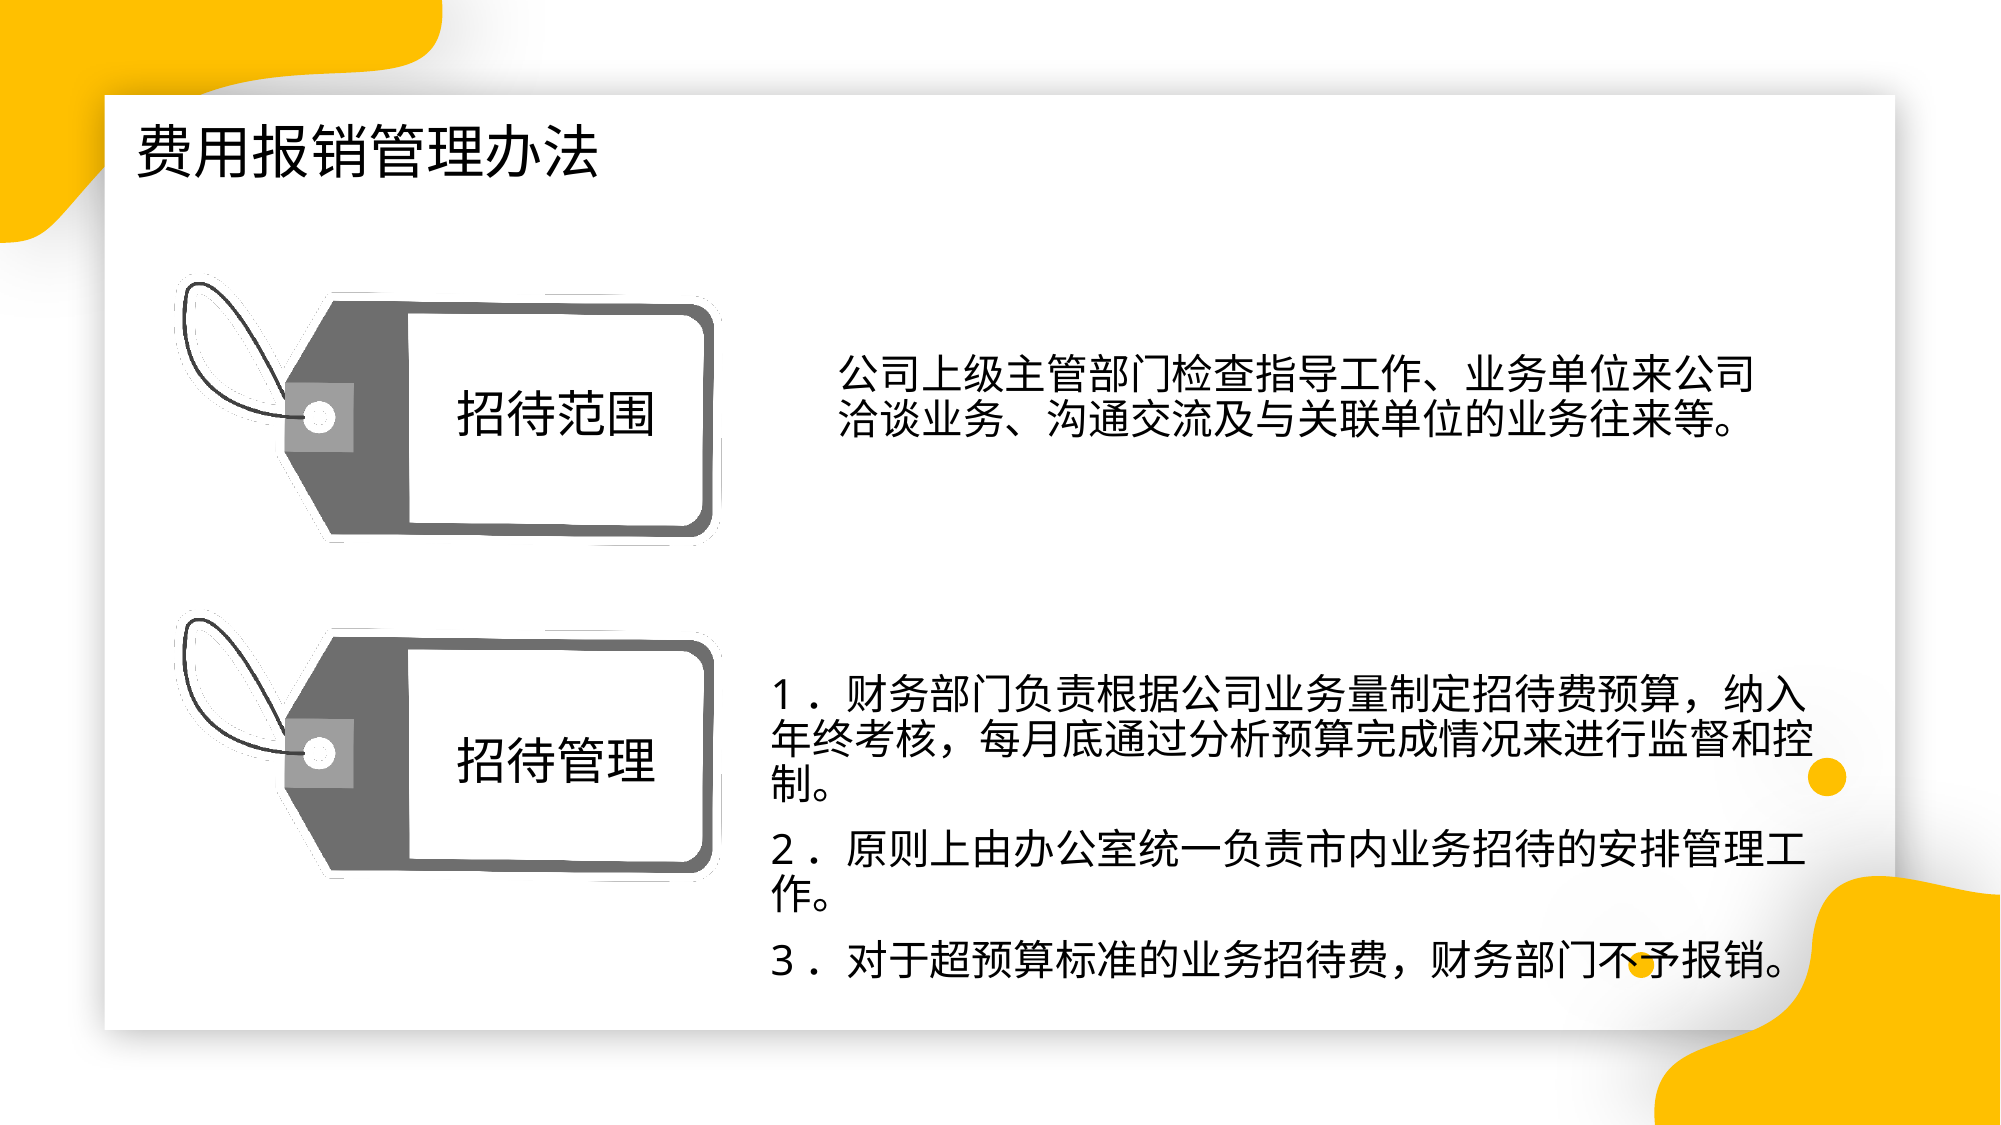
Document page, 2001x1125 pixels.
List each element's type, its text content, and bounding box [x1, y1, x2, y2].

text_box 费用报销管理办法 [120, 107, 958, 193]
text_box 1．财务部门负责根据公司业务量制定招待费预算，纳入年终考核，每月底通过分析预算完成情况来进行监督和控制。 2．原则上由办公室统一负责市内业务招待的安排管理工作。 3．对于超预算标准的业务招待费，财务部门不予报销。 [755, 665, 1853, 900]
text_box 公司上级主管部门检查指导工作、业务单位来公司洽谈业务、沟通交流及与关联单位的业务往来等。 [822, 345, 1786, 481]
picture [157, 195, 741, 948]
